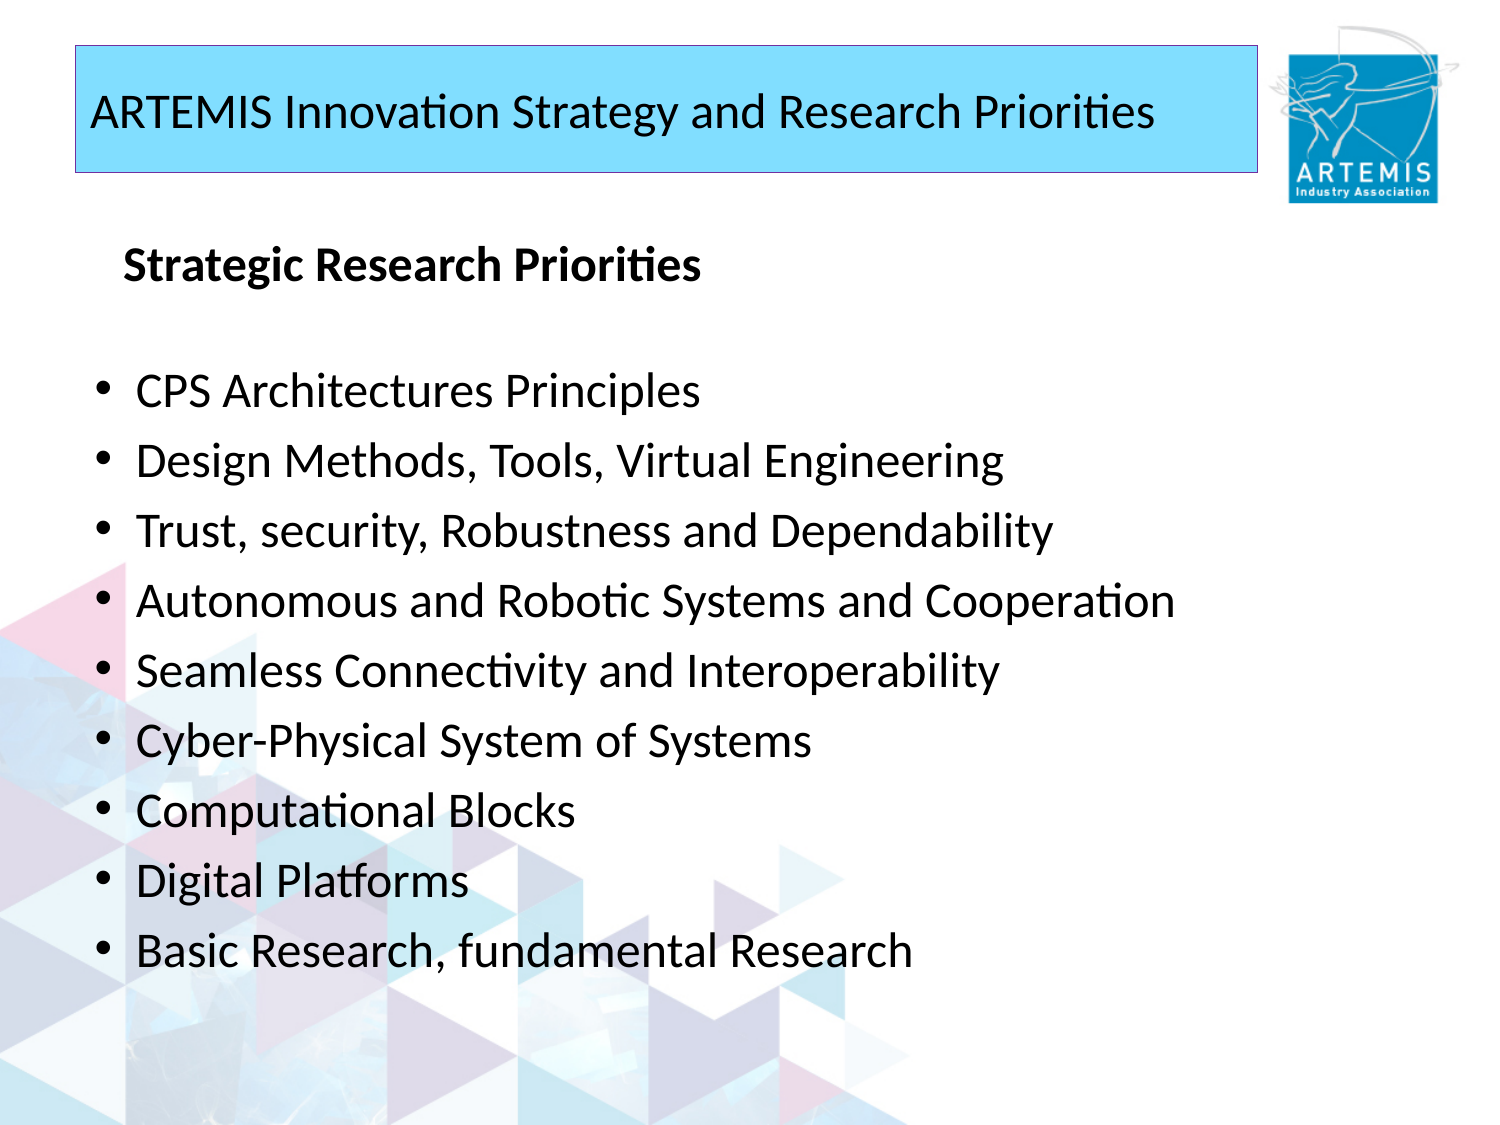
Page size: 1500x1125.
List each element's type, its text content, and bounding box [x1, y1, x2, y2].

text_box ARTEMIS Innovation Strategy and Research Priorities [75, 45, 1258, 173]
picture [0, 0, 1500, 1125]
list CPS Architectures Principles Design Methods, Tools, Virtual Engineering Trust, security, Robustness and Dependability Autonomous and Robotic Systems and Cooperation Seamless Connectivity and Interoperability Cyber-Physical System of Systems Computational Blocks Digital Platforms Basic Research, fundamental Research [79, 349, 1430, 988]
text_box Strategic Research Priorities [31, 208, 1412, 316]
